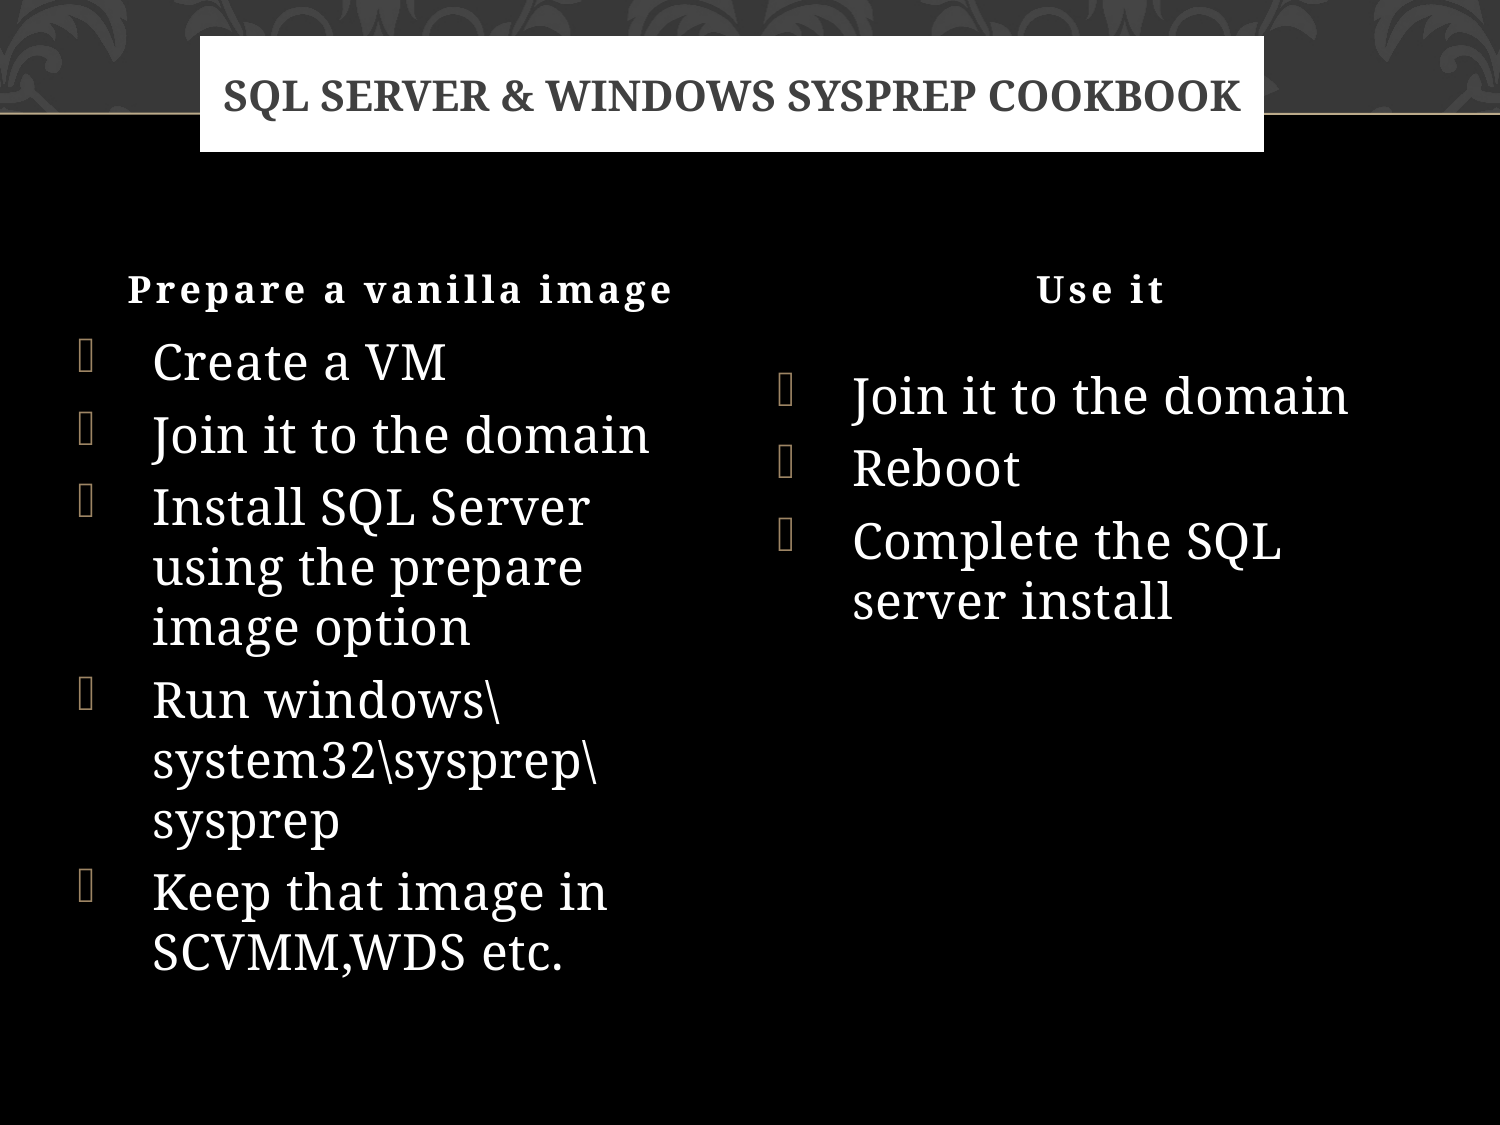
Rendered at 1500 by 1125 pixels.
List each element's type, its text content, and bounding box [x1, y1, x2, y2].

list Use it [754, 223, 1446, 353]
list Join it to the domain Reboot Complete the SQL server install [761, 356, 1438, 863]
list Prepare a vanilla image [54, 223, 745, 349]
title SQL Server & Windows SysPrep cookbook [200, 36, 1264, 152]
list Create a VM Join it to the domain Install SQL Server using the prepare image option Run windows\system32\sysprep\sysprep Keep that image in SCVMM,WDS etc. [54, 349, 745, 1031]
